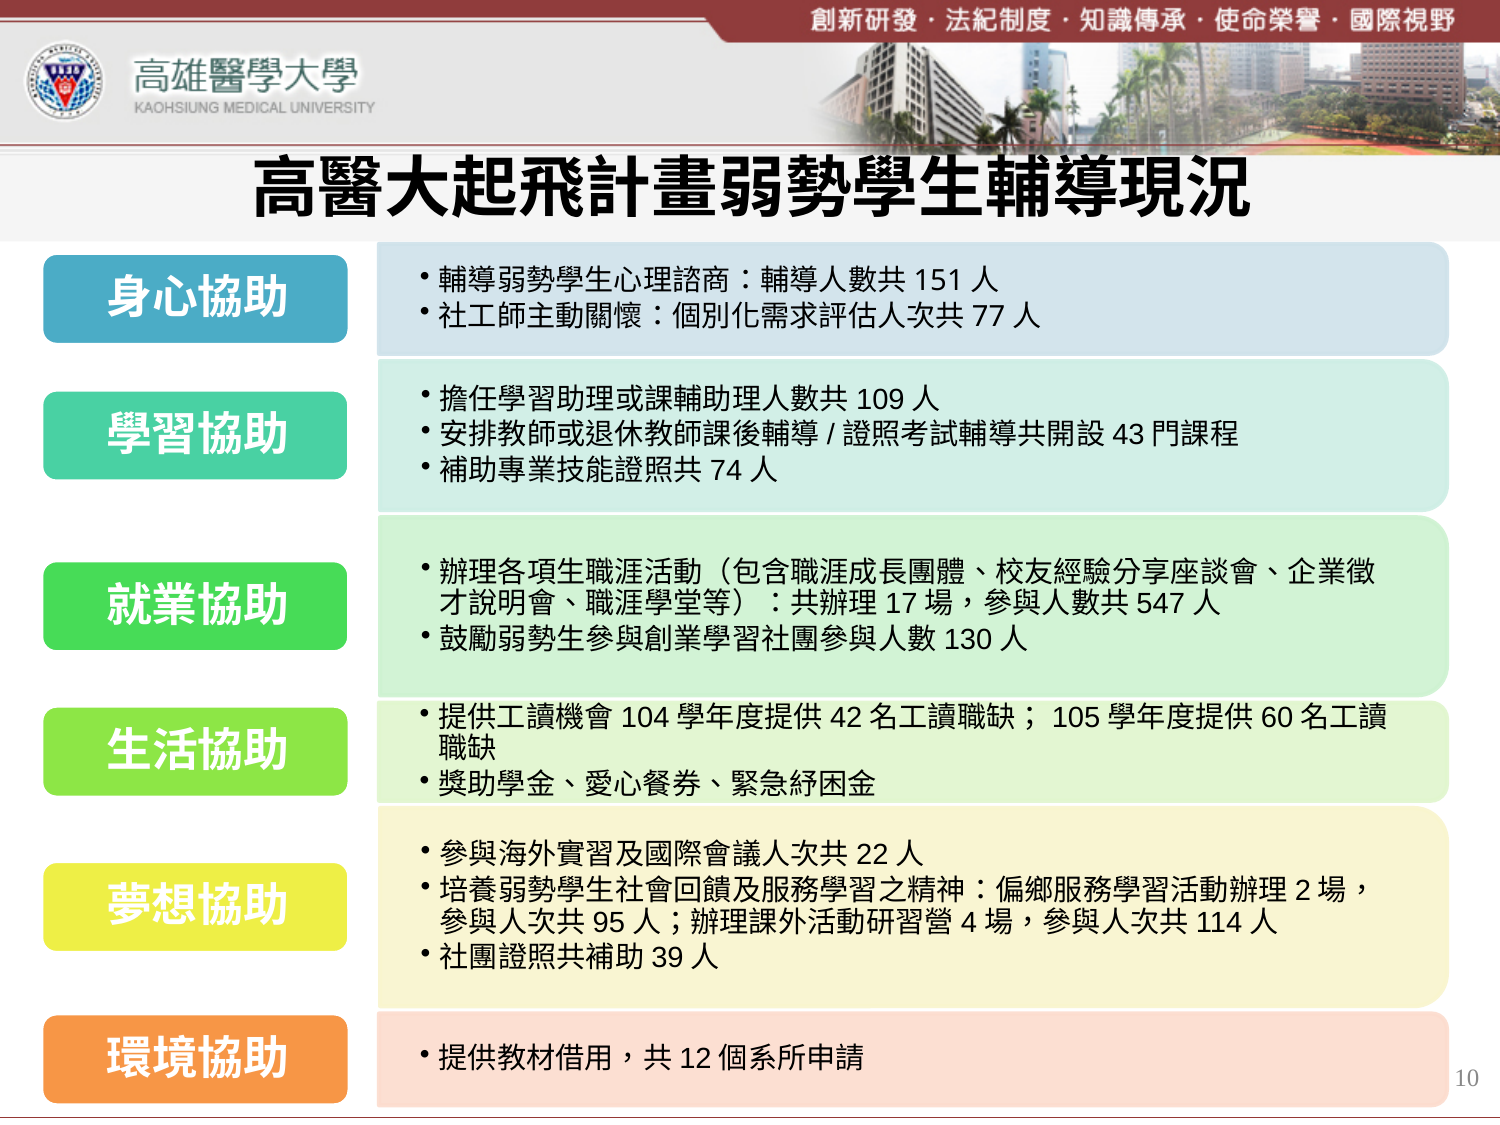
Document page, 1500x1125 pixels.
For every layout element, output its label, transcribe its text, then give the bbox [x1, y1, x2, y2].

text_box 高醫大起飛計畫弱勢學生輔導現況 [76, 137, 1427, 233]
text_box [41, 243, 1448, 1107]
slide_number 10 [1451, 1046, 1495, 1107]
picture [0, 0, 1500, 1102]
